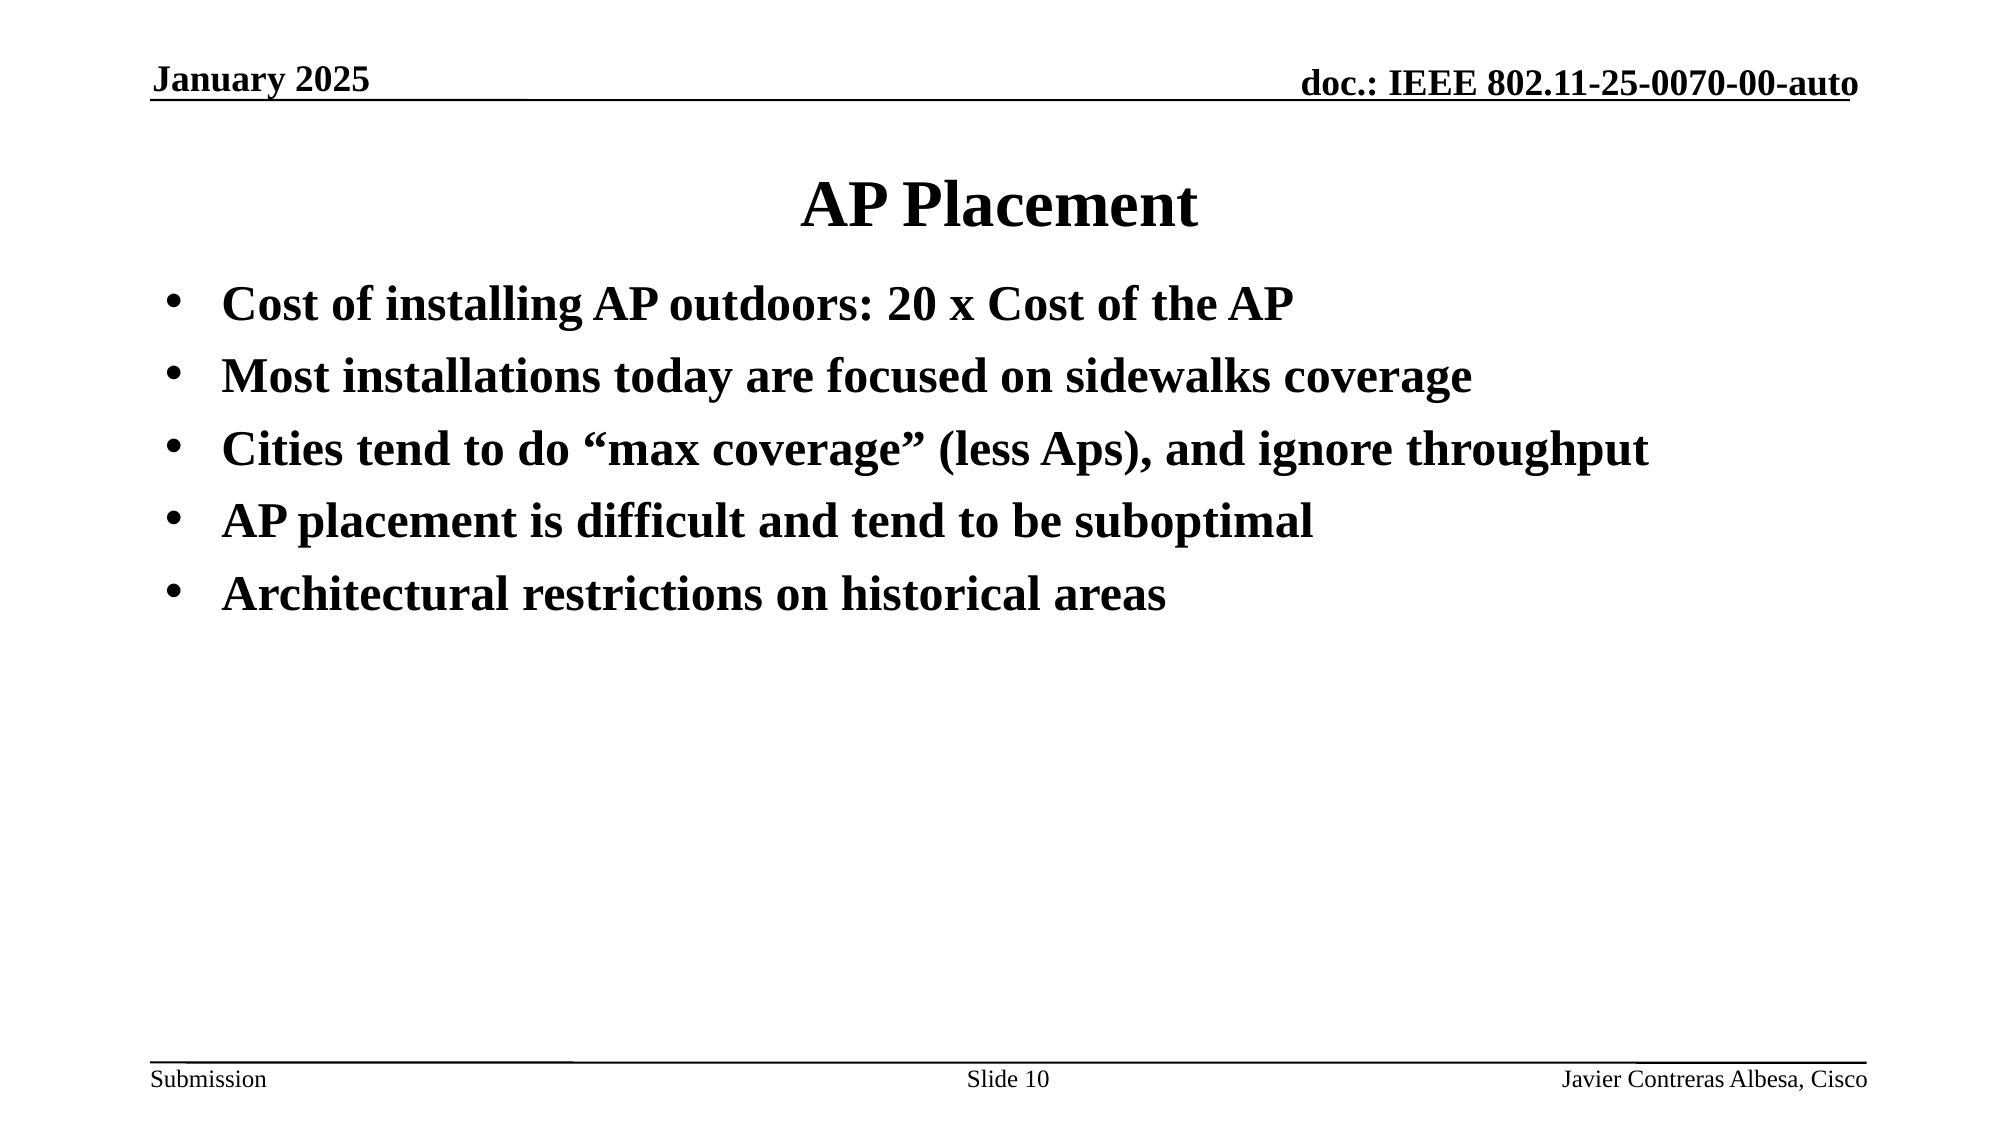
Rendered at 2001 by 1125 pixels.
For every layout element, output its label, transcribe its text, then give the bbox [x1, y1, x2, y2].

title AP Placement [149, 112, 1850, 262]
slide_number Slide 10 [950, 1061, 1067, 1123]
list Cost of installing AP outdoors: 20 x Cost of the AP Most installations today are focused on sidewalks coverage Cities tend to do “max coverage” (less Aps), and ignore throughput AP placement is difficult and tend to be suboptimal Architectural restrictions on historical areas [149, 262, 1850, 938]
footer Javier Contreras Albesa, Cisco [1171, 1061, 1869, 1093]
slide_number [152, 54, 563, 100]
